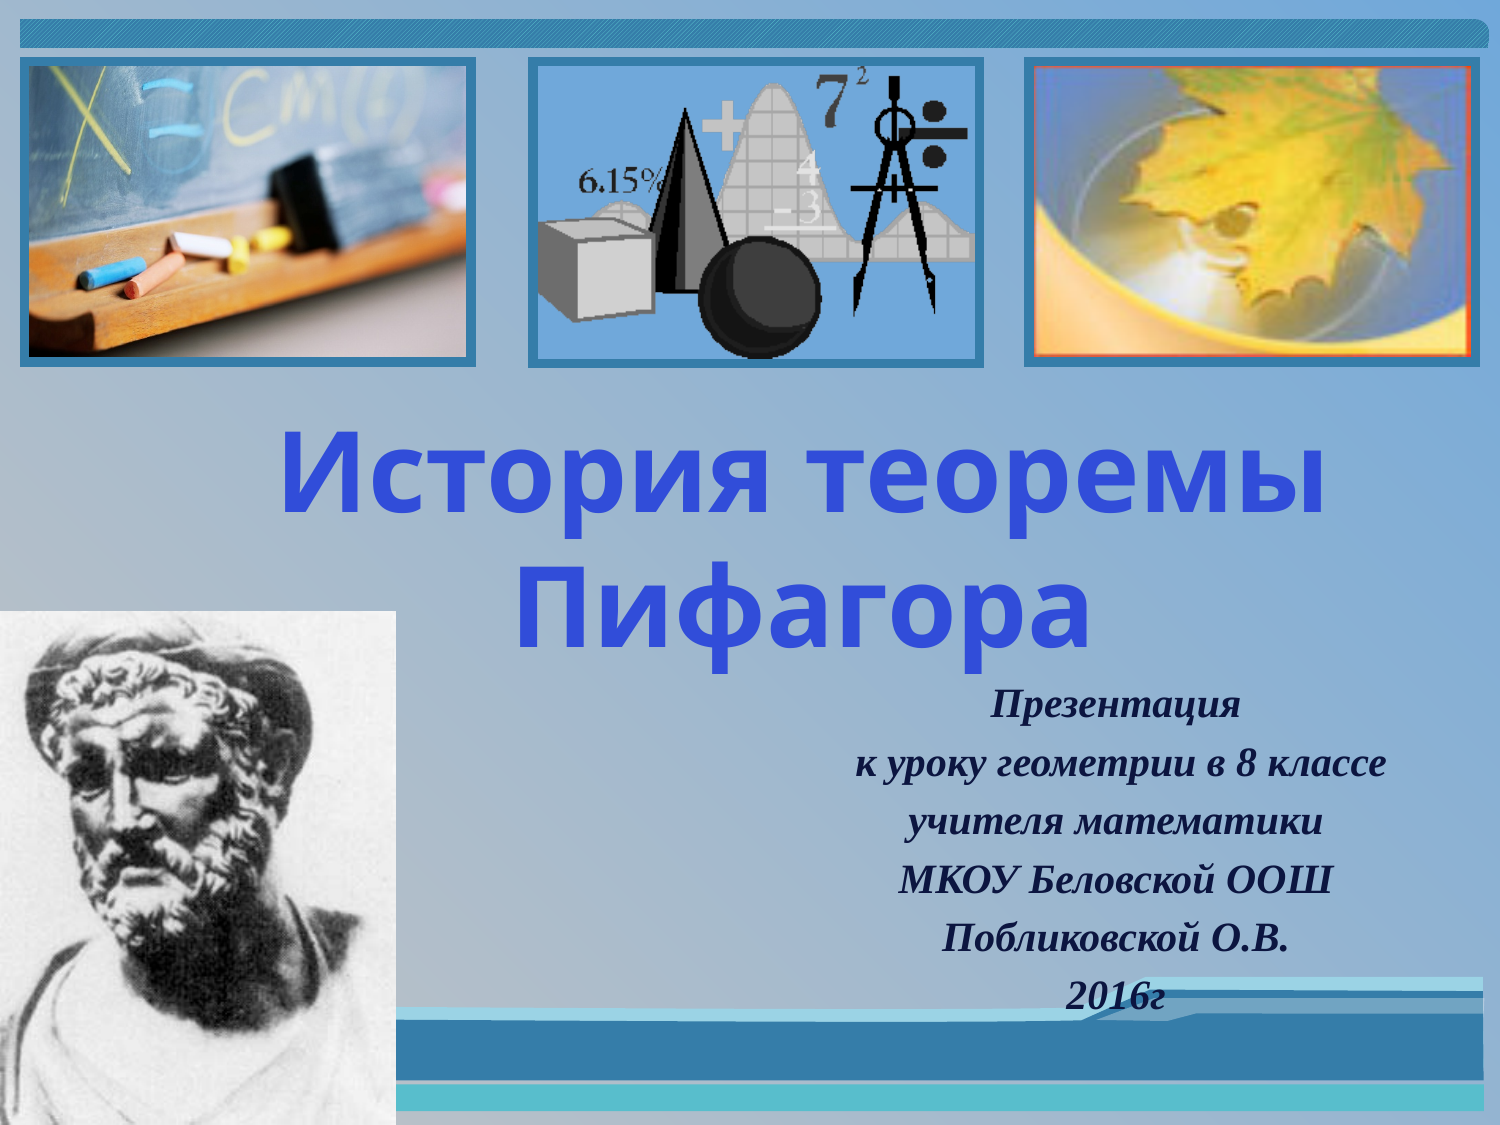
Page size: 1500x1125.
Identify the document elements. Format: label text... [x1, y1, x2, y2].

subtitle Презентация к уроку геометрии в 8 классе учителя математики МКОУ Беловской ООШ Побликовской О.В. 2016г [785, 668, 1448, 870]
picture [0, 610, 396, 1125]
picture [538, 66, 975, 359]
title История теоремы Пифагора [218, 373, 1389, 698]
picture [29, 66, 466, 357]
